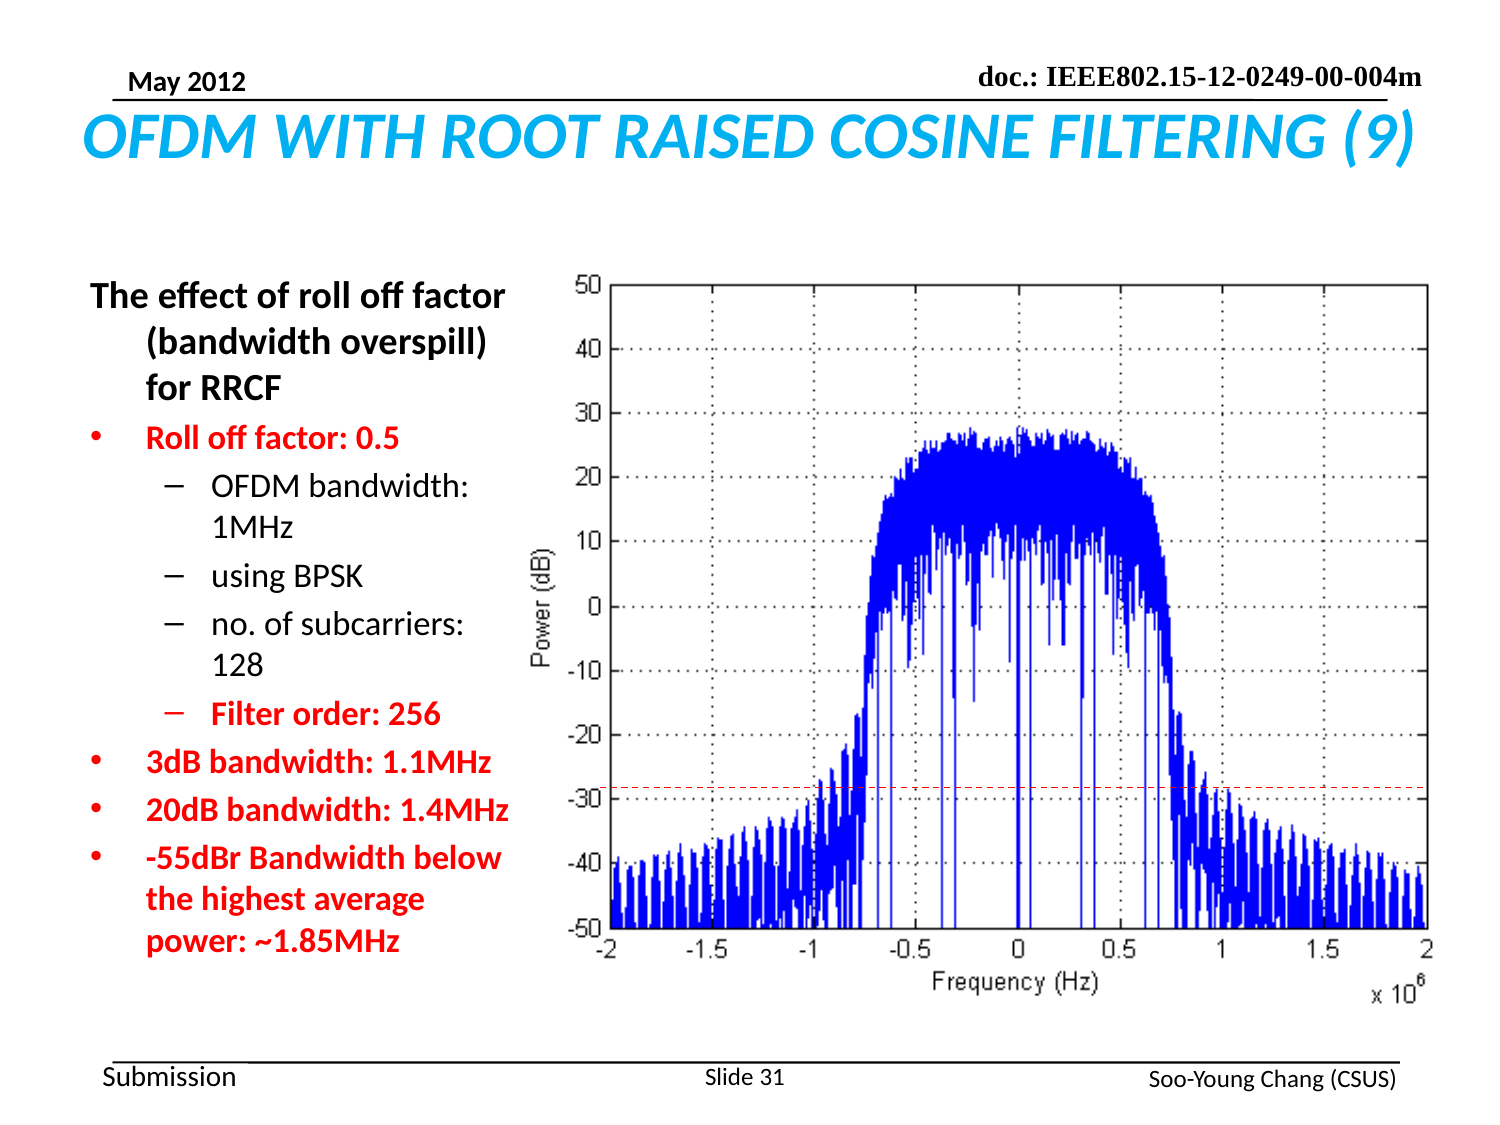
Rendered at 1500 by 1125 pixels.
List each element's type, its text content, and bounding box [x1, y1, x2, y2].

list The effect of roll off factor (bandwidth overspill) for RRCF Roll off factor: 0.5 OFDM bandwidth: 1MHz using BPSK no. of subcarriers: 128 Filter order: 256 3dB bandwidth: 1.1MHz 20dB bandwidth: 1.4MHz -55dBr Bandwidth below the highest average power: ~1.85MHz [75, 262, 516, 1005]
title OFDM WITH ROOT RAISED COSINE FILTERING (9) [62, 45, 1438, 233]
picture [518, 262, 1444, 1013]
